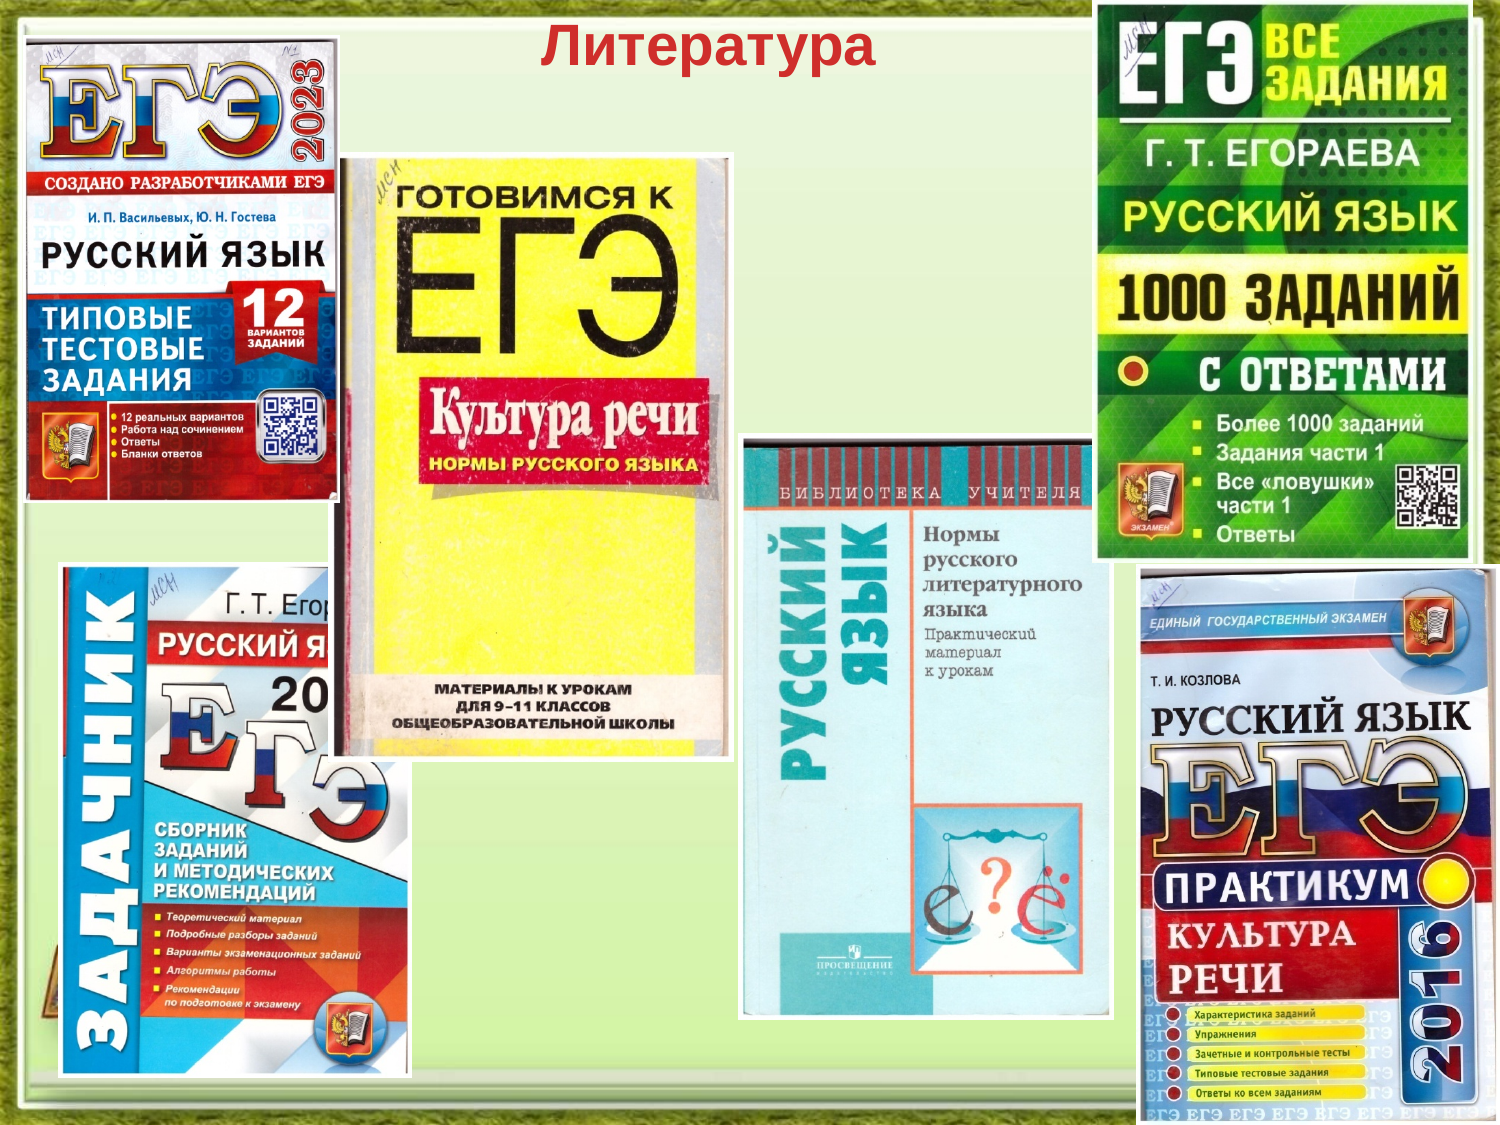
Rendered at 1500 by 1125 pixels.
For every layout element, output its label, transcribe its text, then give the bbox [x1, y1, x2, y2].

picture [0, 0, 1500, 1125]
text_box Литература [445, 0, 973, 85]
